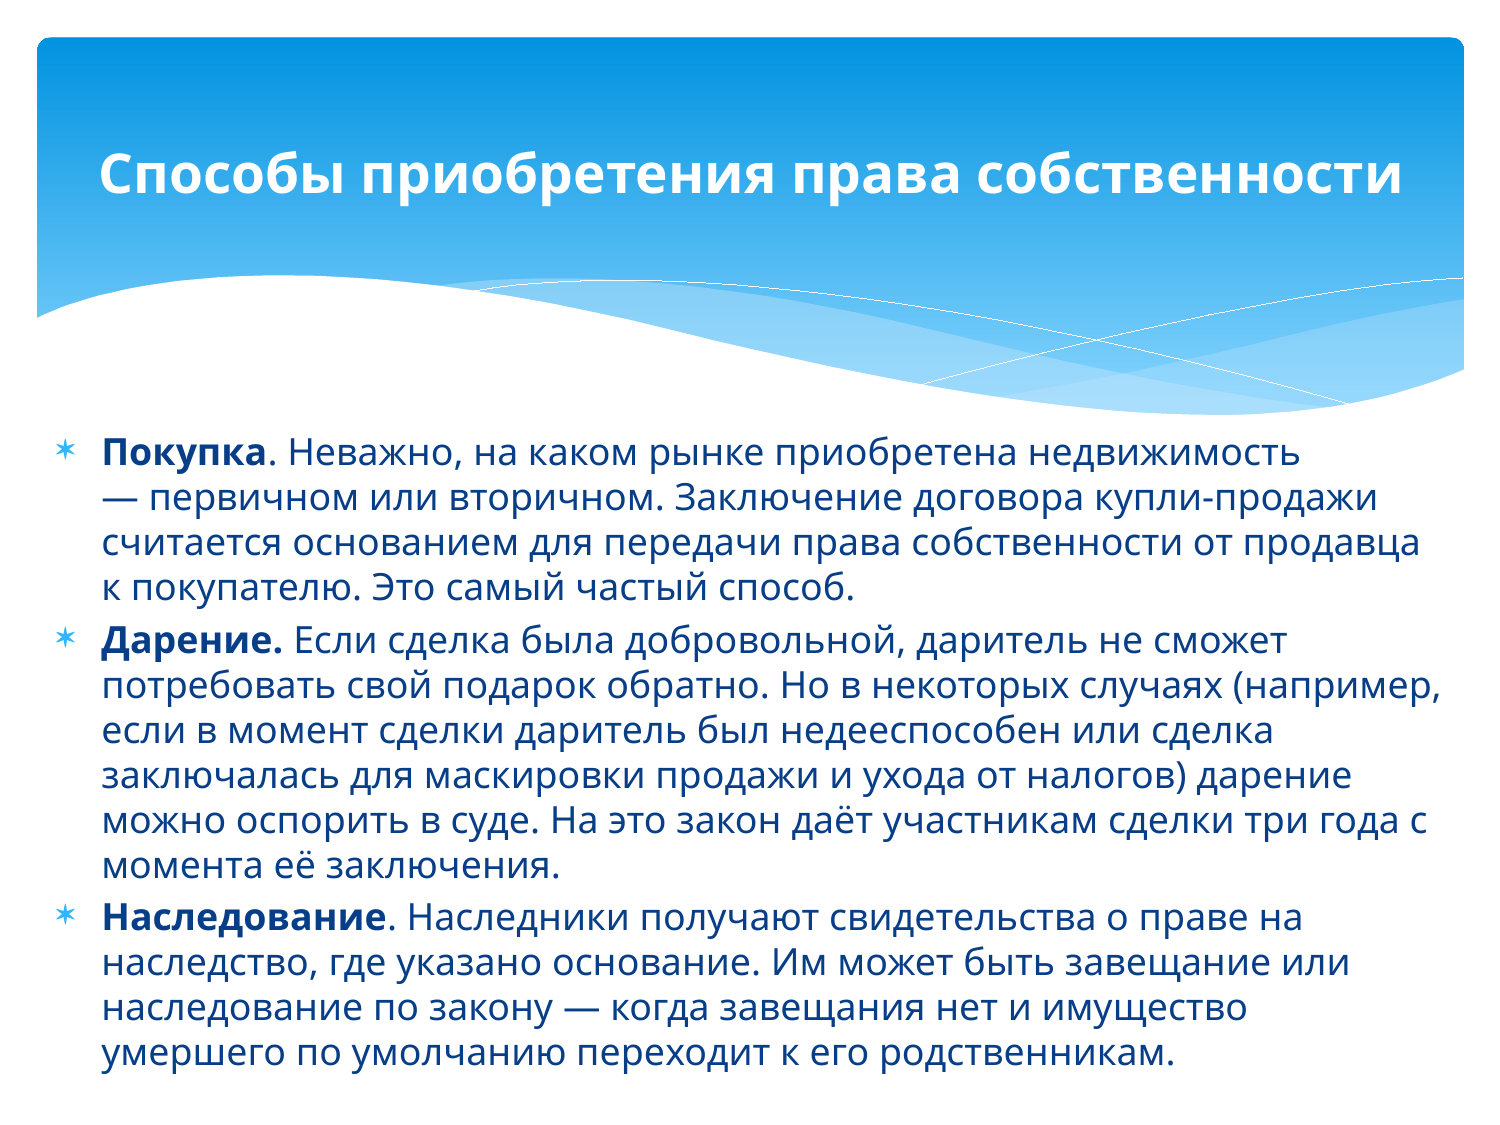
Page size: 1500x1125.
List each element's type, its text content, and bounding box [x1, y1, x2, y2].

title Способы приобретения права собственности [76, 101, 1427, 308]
list Покупка. Неважно, на каком рынке приобретена недвижимость — первичном или вторичном. Заключение договора купли-продажи считается основанием для передачи права собственности от продавца к покупателю. Это самый частый способ. Дарение. Если сделка была добровольной, даритель не сможет потребовать свой подарок обратно. Но в некоторых случаях (например, если в момент сделки даритель был недееспособен или сделка заключалась для маскировки продажи и ухода от налогов) дарение можно оспорить в суде. На это закон даёт участникам сделки три года с момента её заключения. Наследование. Наследники получают свидетельства о праве на наследство, где указано основание. Им может быть завещание или наследование по закону — когда завещания нет и имущество умершего по умолчанию переходит к его родственникам. [41, 420, 1459, 1005]
